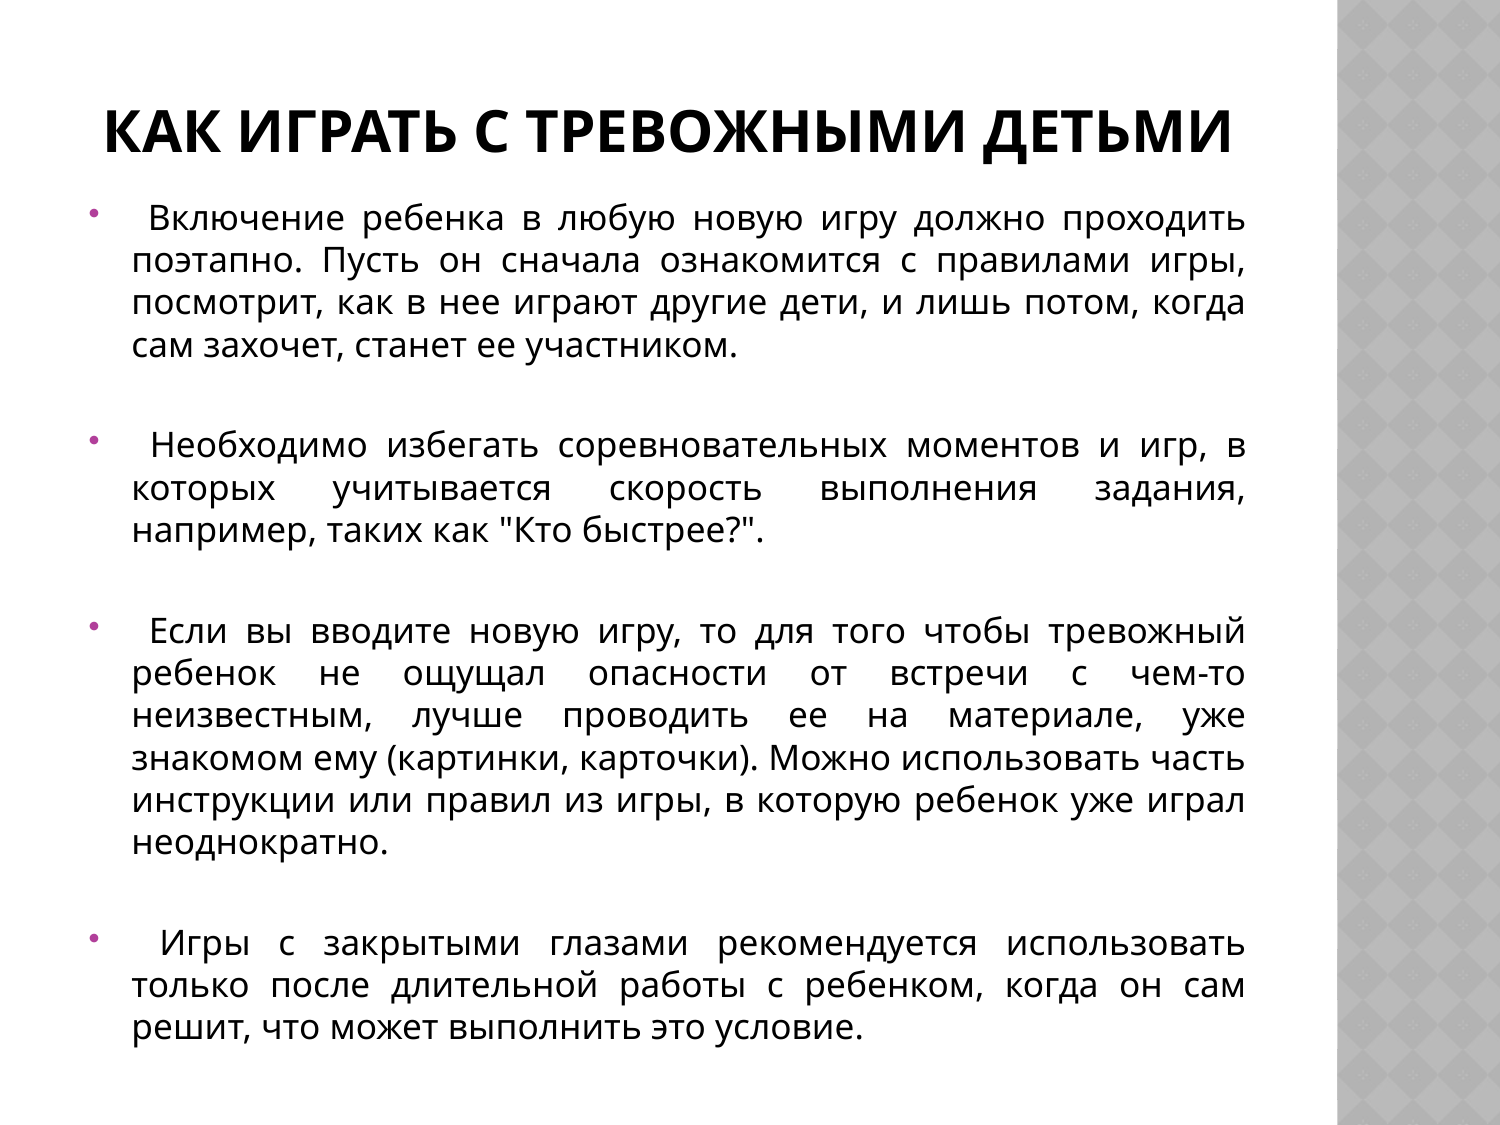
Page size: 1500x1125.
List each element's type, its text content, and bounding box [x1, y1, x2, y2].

list Включение ребенка в любую новую игру должно проходить поэтапно. Пусть он сначала ознакомится с правилами игры, посмотрит, как в нее играют другие дети, и лишь потом, когда сам захочет, станет ее участником. Необходимо избегать соревновательных моментов и игр, в которых учитывается скорость выполнения задания, например, таких как "Кто быстрее?". Если вы вводите новую игру, то для того чтобы тревожный ребенок не ощущал опасности от встречи с чем-то неизвестным, лучше проводить ее на материале, уже знакомом ему (картинки, карточки). Можно использовать часть инструкции или правил из игры, в которую ребенок уже играл неоднократно. Игры с закрытыми глазами рекомендуется использовать только после длительной работы с ребенком, когда он сам решит, что может выполнить это условие. [75, 187, 1263, 1059]
title Как играть с тревожными детьми [75, 52, 1263, 164]
